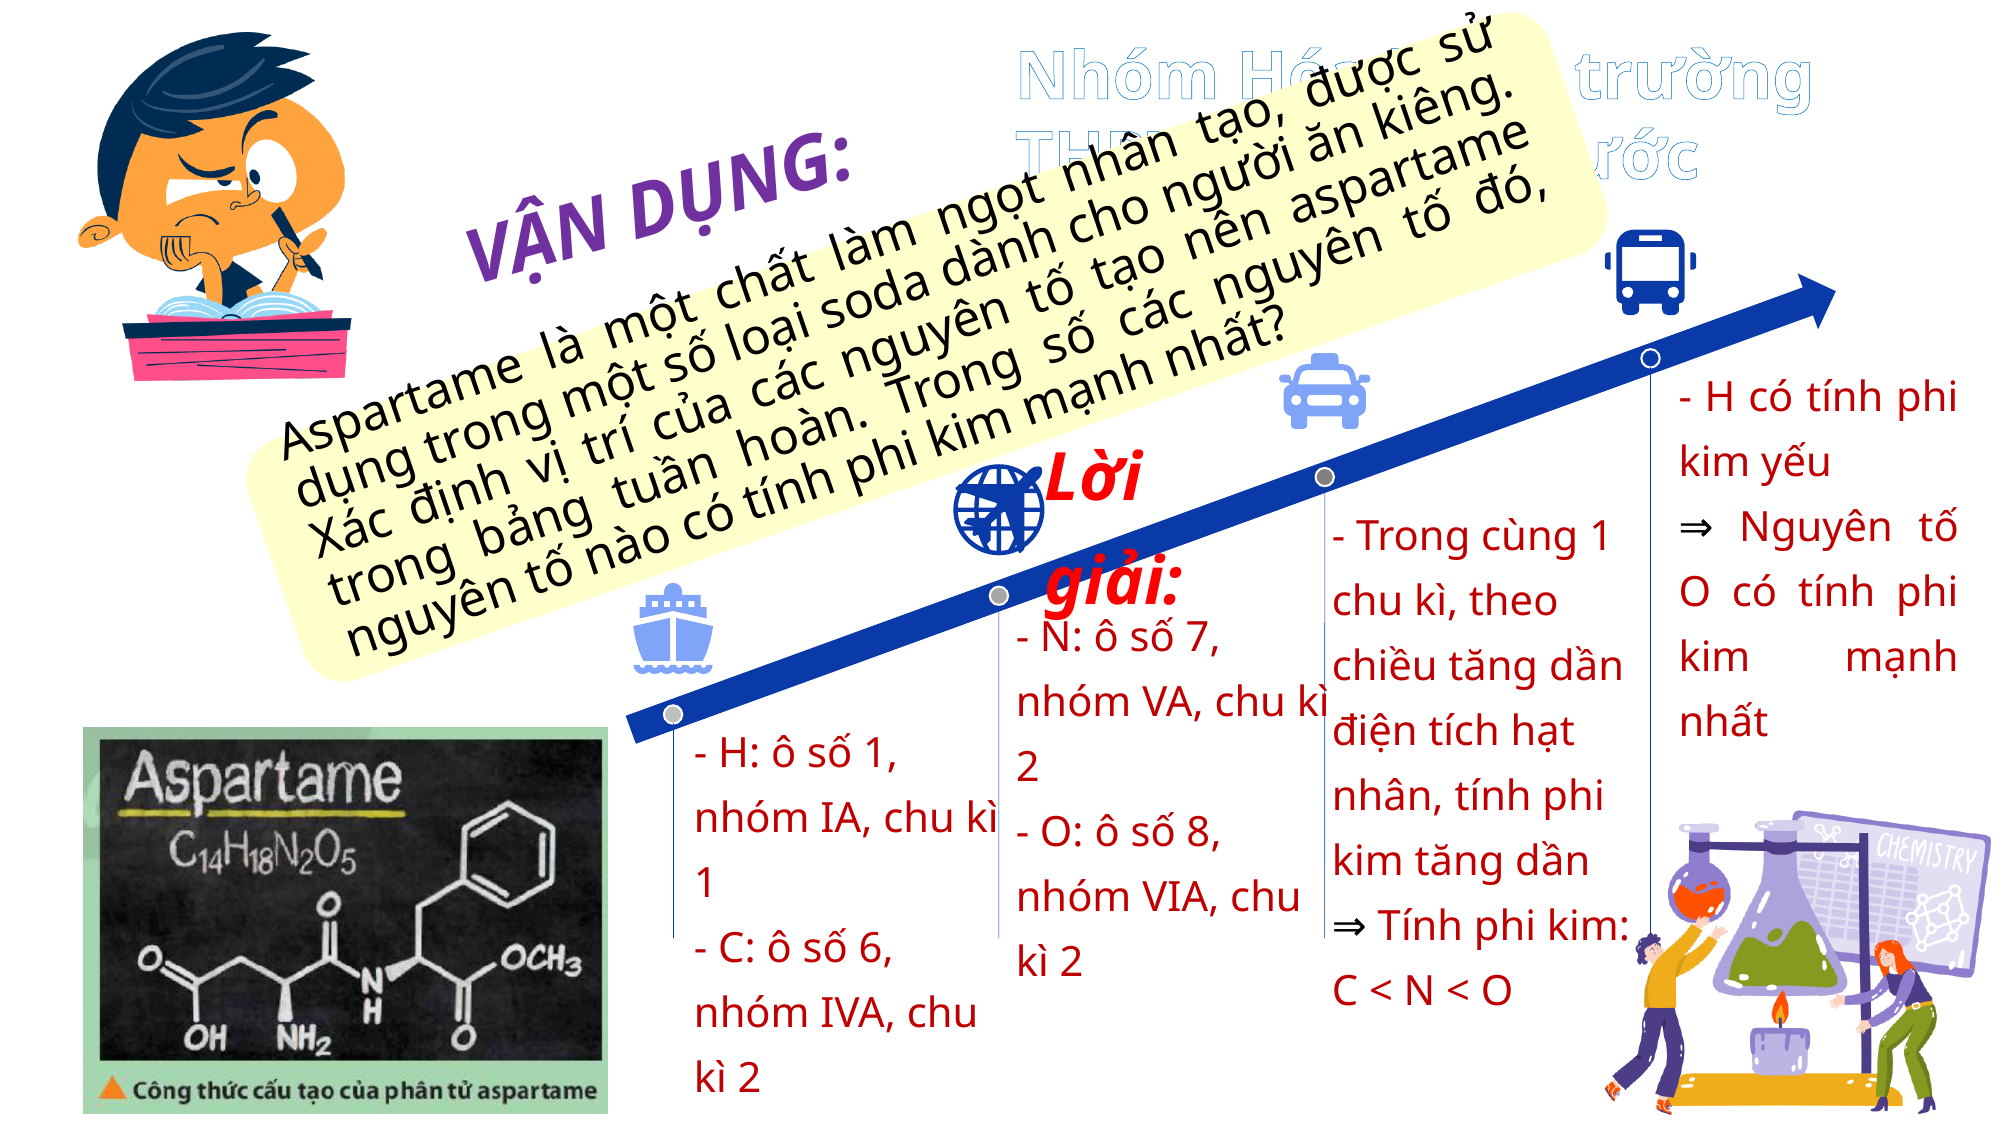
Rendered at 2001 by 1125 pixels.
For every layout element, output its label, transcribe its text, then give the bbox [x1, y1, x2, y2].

text_box VẬN DỤNG: [430, 29, 1011, 219]
text_box - N: ô số 7, nhóm VA, chu kì 2 - O: ô số 8, nhóm VIA, chu kì 2 [1001, 939, 1317, 992]
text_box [591, 229, 1875, 939]
picture [40, 32, 389, 381]
picture [1604, 769, 1991, 1125]
text_box - H có tính phi kim yếu ⇒ Nguyên tố O có tính phi kim mạnh nhất [1875, 347, 1974, 753]
text_box - H: ô số 1, nhóm IA, chu kì 1 - C: ô số 6, nhóm IVA, chu kì 2 [679, 939, 1024, 1109]
text_box - Trong cùng 1 chu kì, theo chiều tăng dần điện tích hạt nhân, tính phi kim tăng dần ⇒ Tính phi kim: C < N < O [1317, 939, 1604, 1022]
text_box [237, 219, 1616, 474]
picture [83, 727, 608, 1114]
